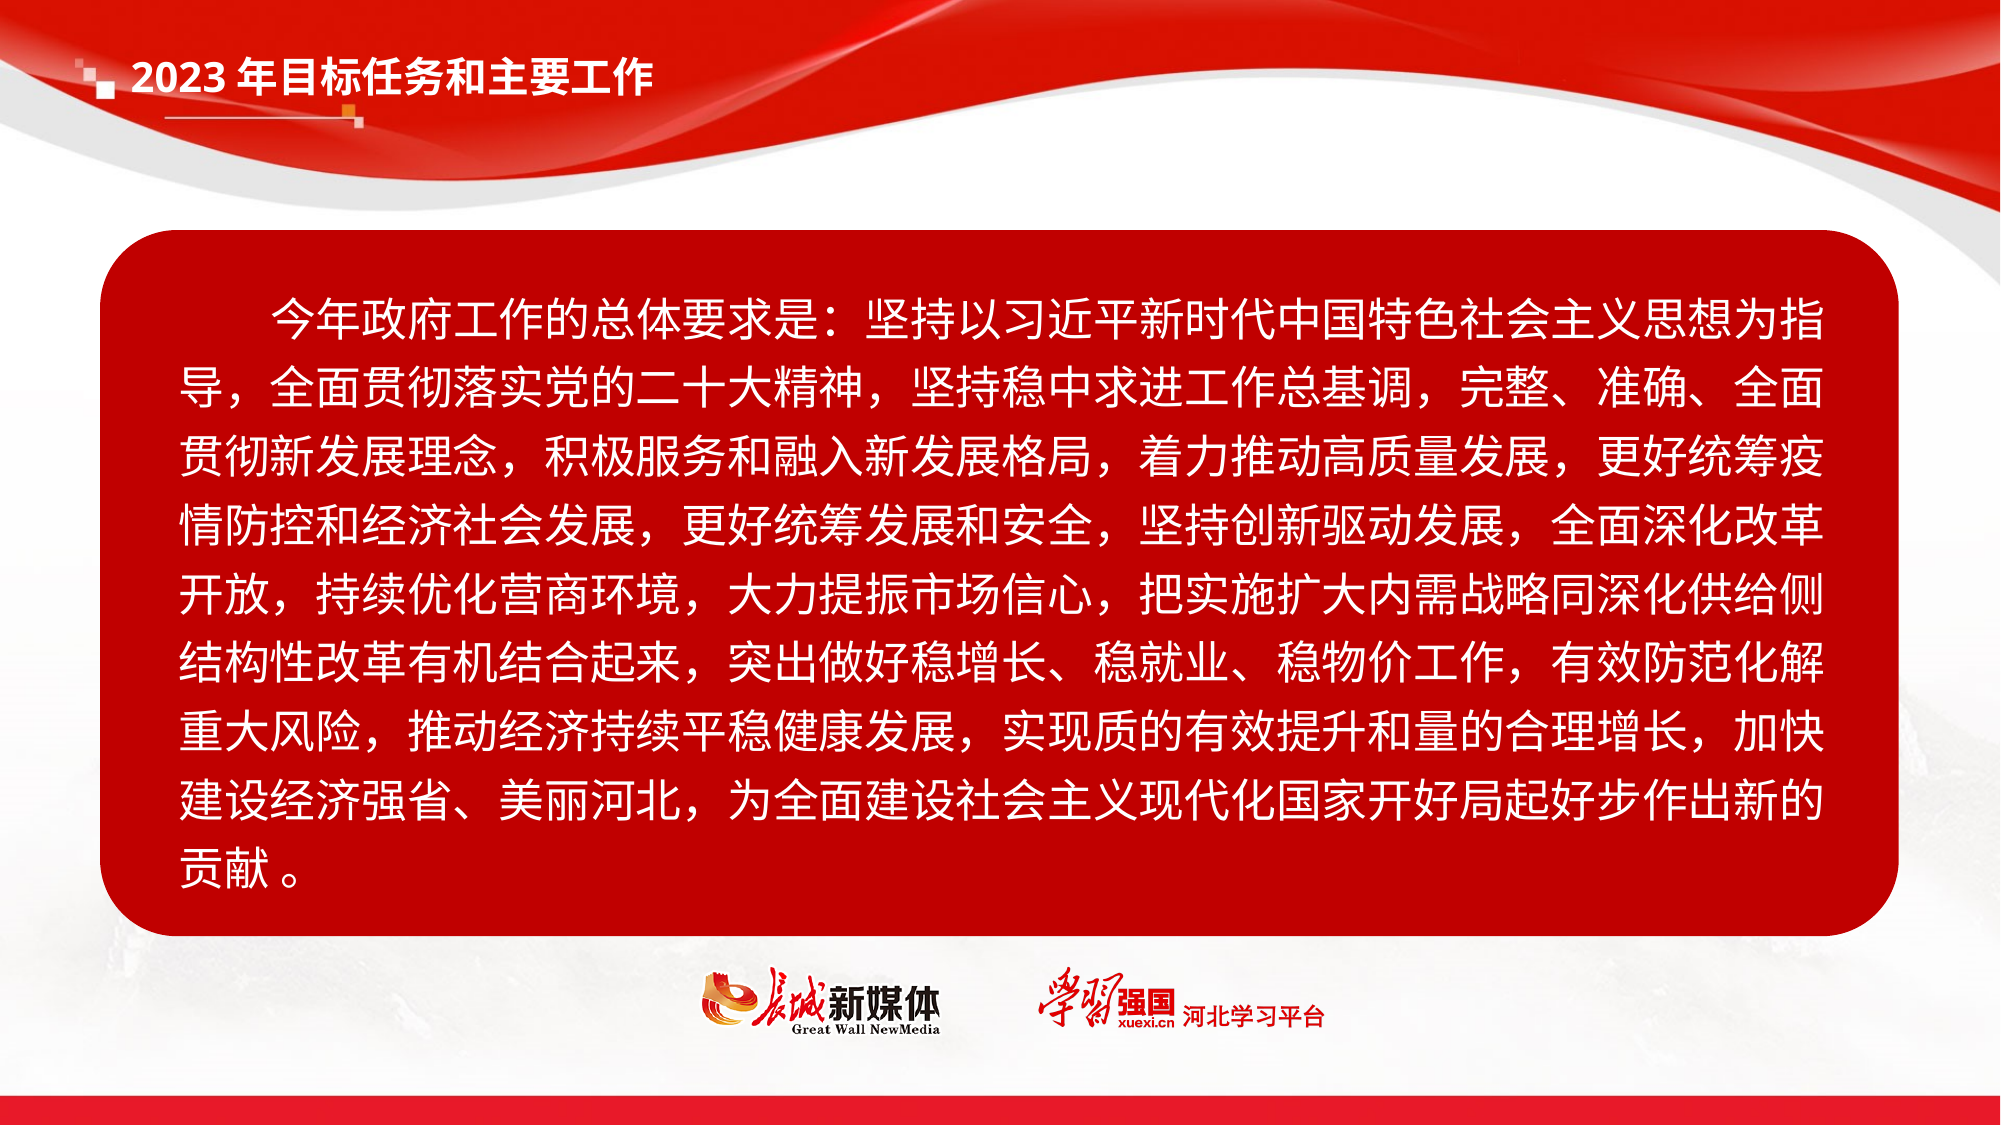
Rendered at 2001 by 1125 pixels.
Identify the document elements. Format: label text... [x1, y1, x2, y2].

text_box 2023年目标任务和主要工作 [130, 50, 655, 102]
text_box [699, 937, 1366, 1067]
picture [0, 0, 2001, 1125]
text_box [100, 229, 1899, 937]
